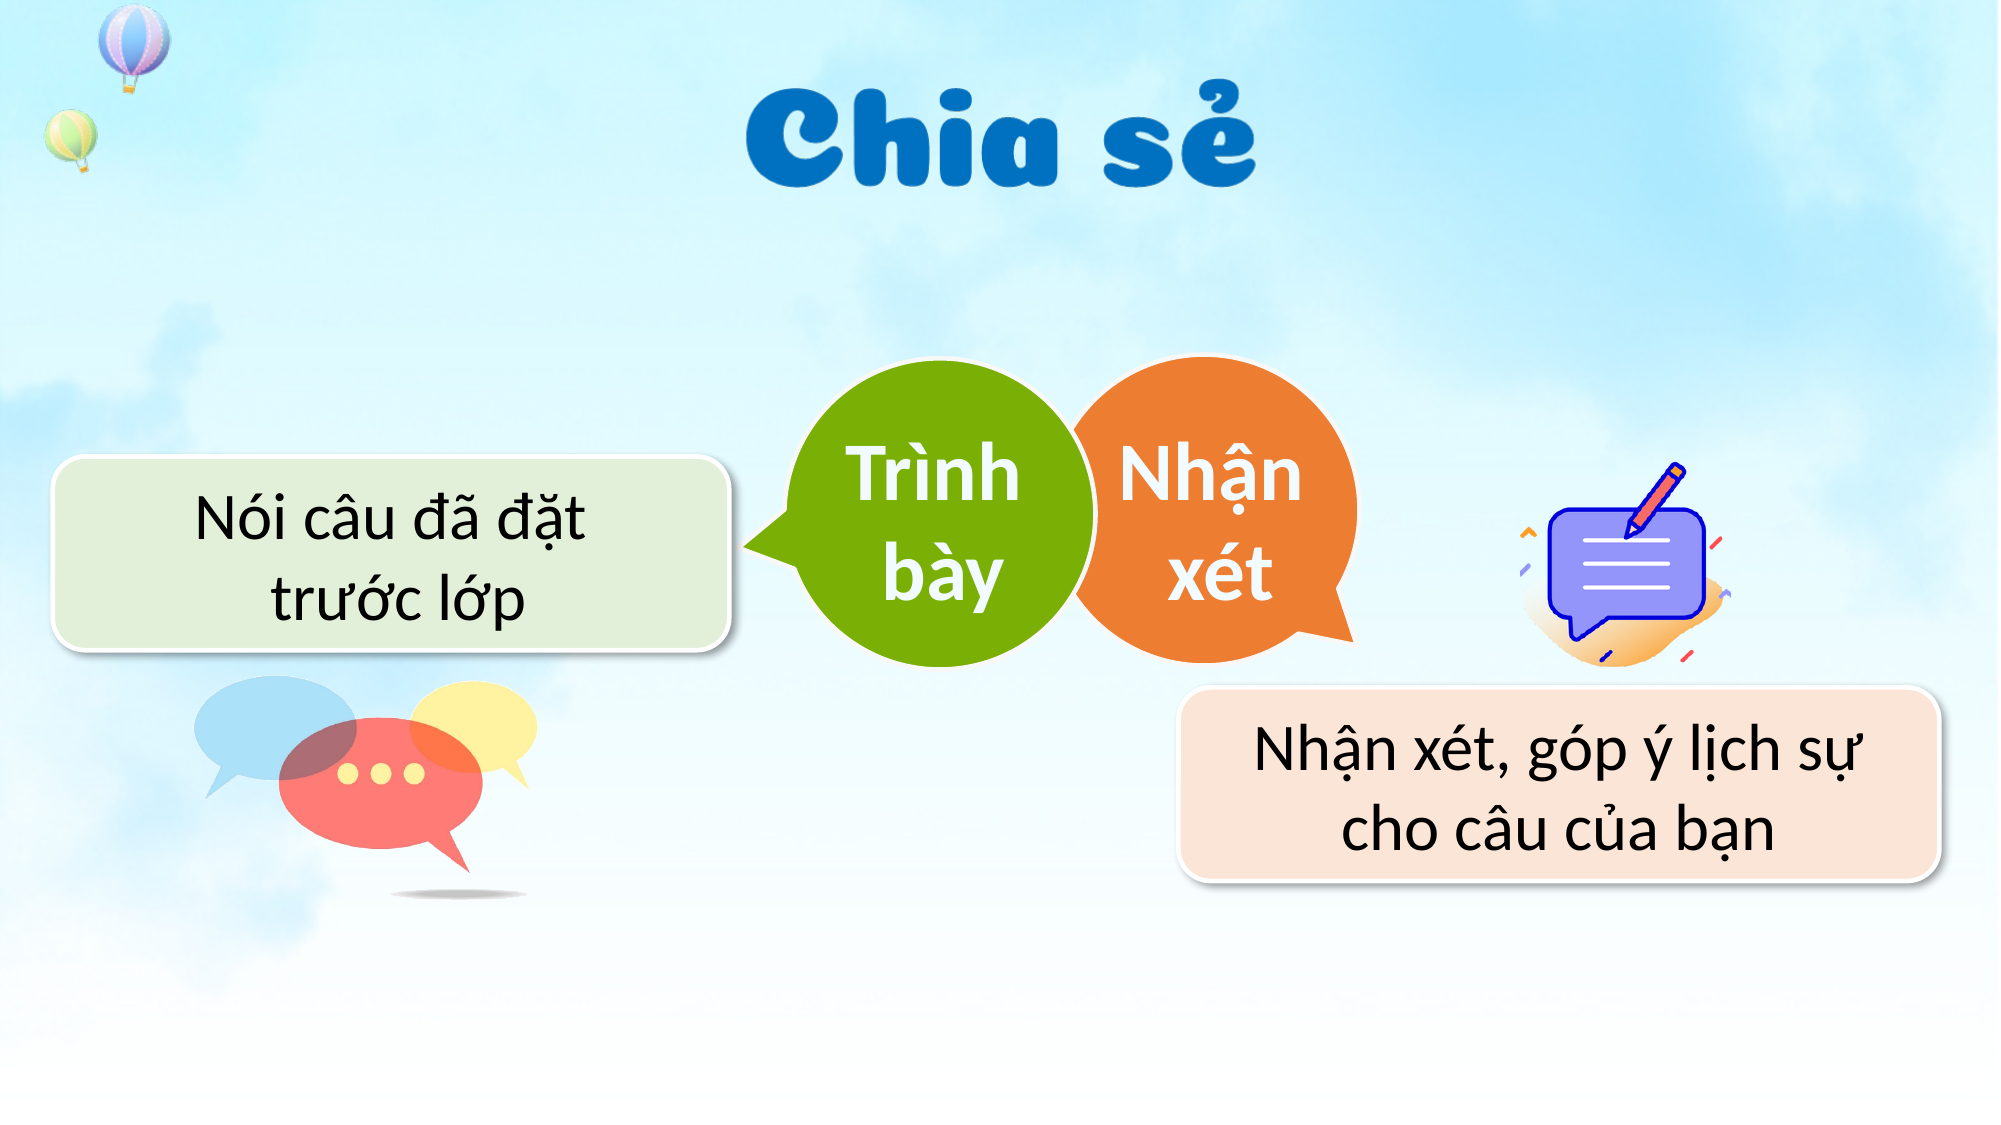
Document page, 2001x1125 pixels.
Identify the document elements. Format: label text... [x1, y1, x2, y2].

text_box Nói câu đã đặt trước lớp [52, 456, 730, 651]
text_box Nhận xét [1052, 466, 1389, 569]
text_box Nhận xét, góp ý lịch sự cho câu của bạn [1178, 687, 1940, 882]
picture [0, 0, 2001, 1125]
text_box [740, 358, 1088, 670]
text_box [1071, 354, 1354, 466]
text_box [1073, 569, 1358, 666]
text_box Trình bày [885, 466, 1002, 569]
